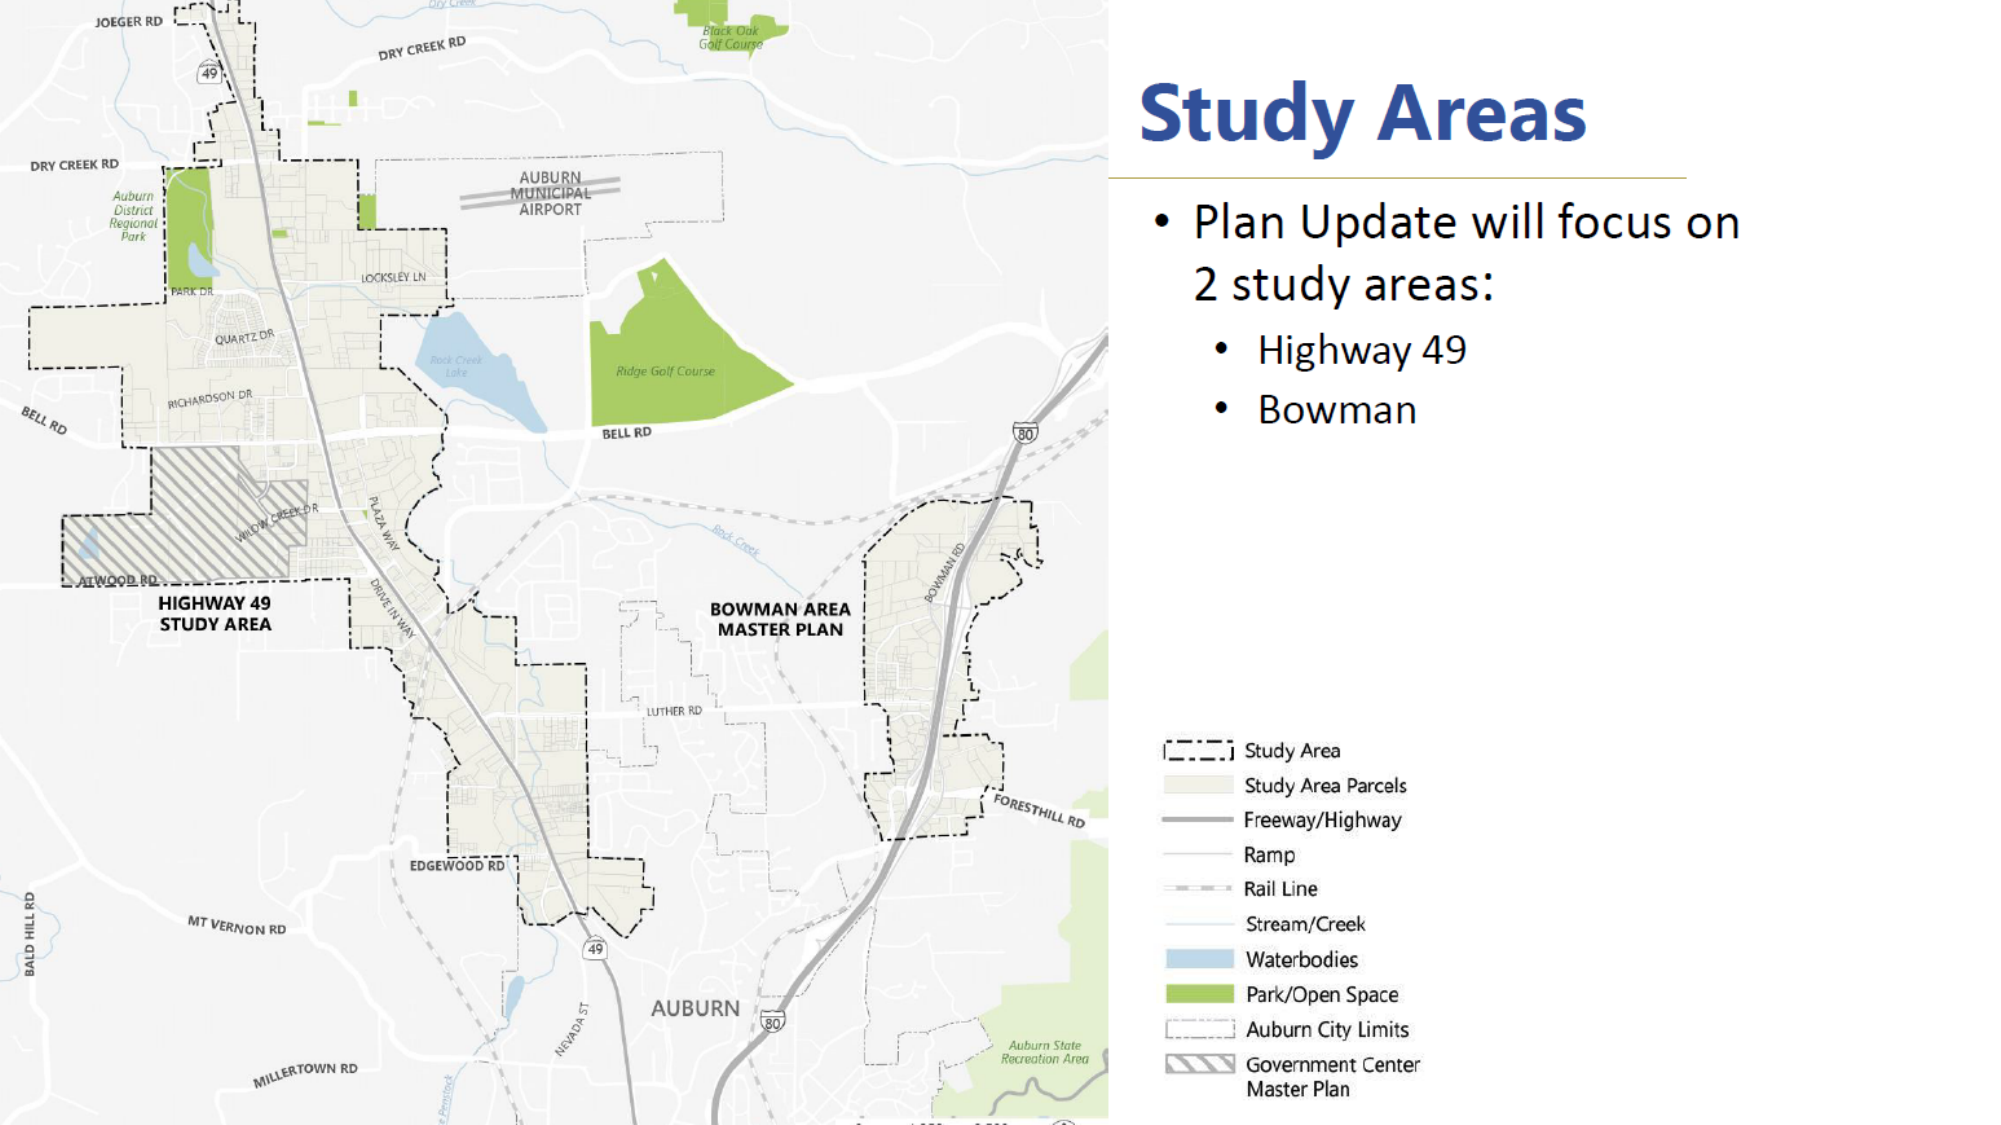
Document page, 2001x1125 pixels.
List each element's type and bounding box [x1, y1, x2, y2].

picture [0, 0, 1767, 1125]
